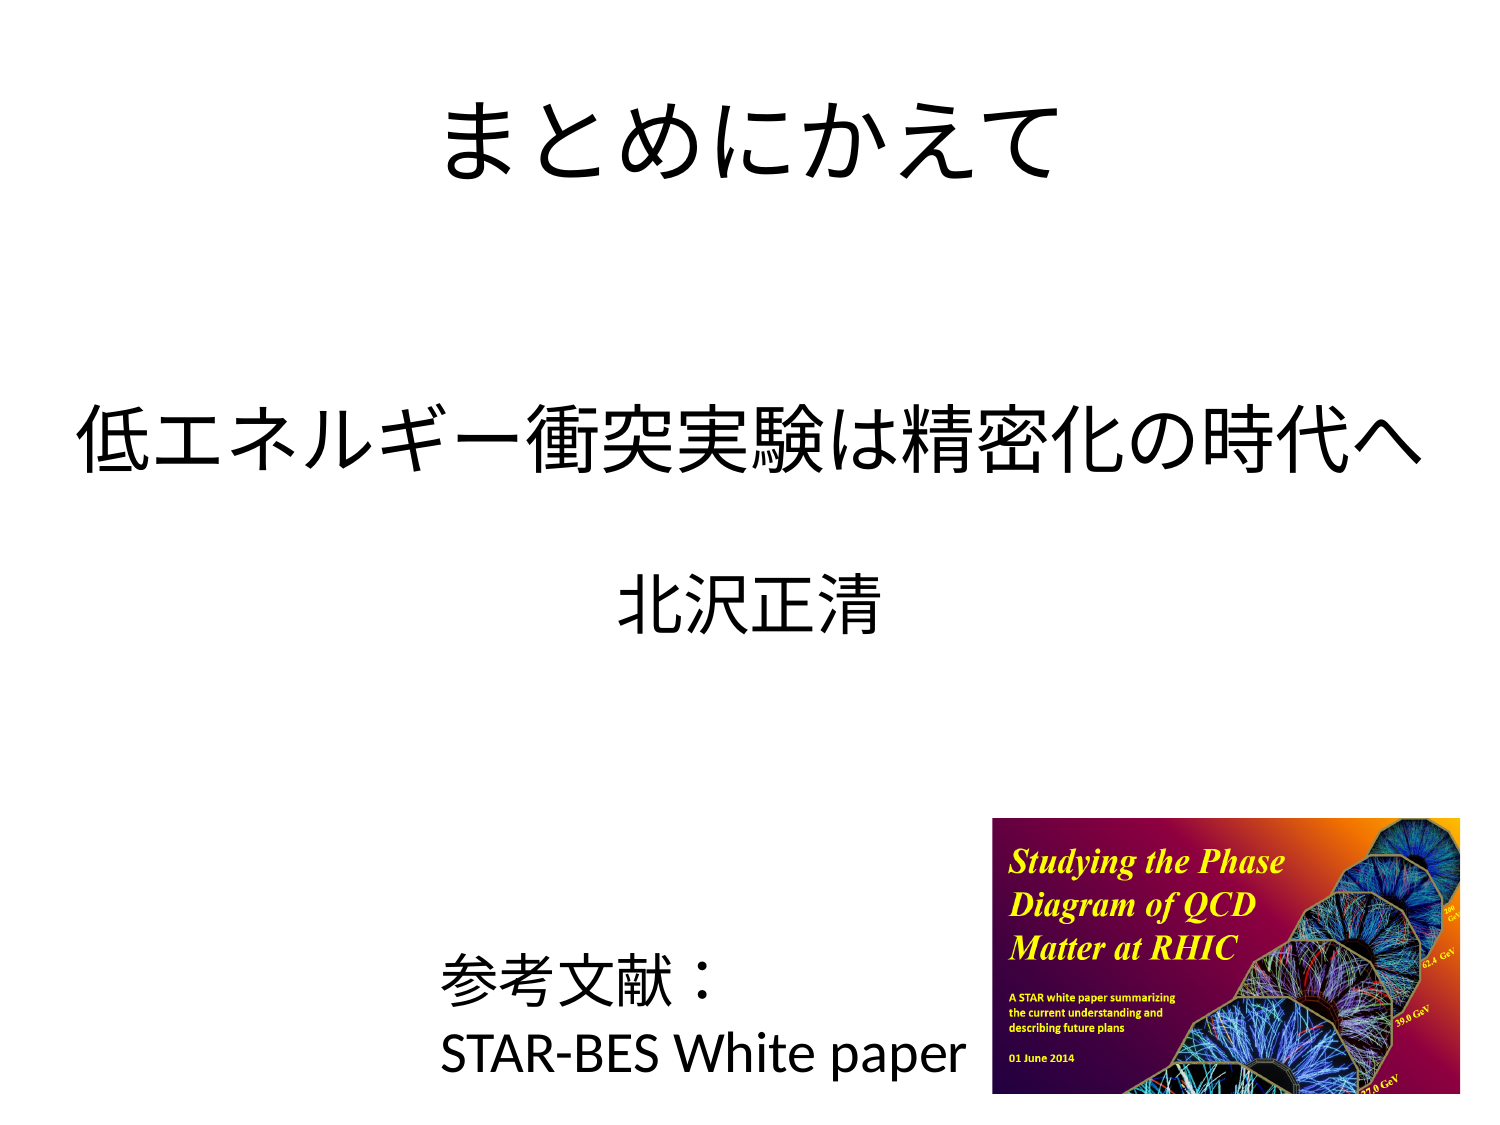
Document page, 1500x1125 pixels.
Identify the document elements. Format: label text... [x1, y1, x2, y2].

text_box 低エネルギー衝突実験は精密化の時代へ 北沢正清 [60, 385, 1440, 650]
title まとめにかえて [75, 45, 1425, 233]
picture [992, 818, 1461, 1094]
text_box 参考文献： STAR-BES White paper [425, 936, 984, 1092]
